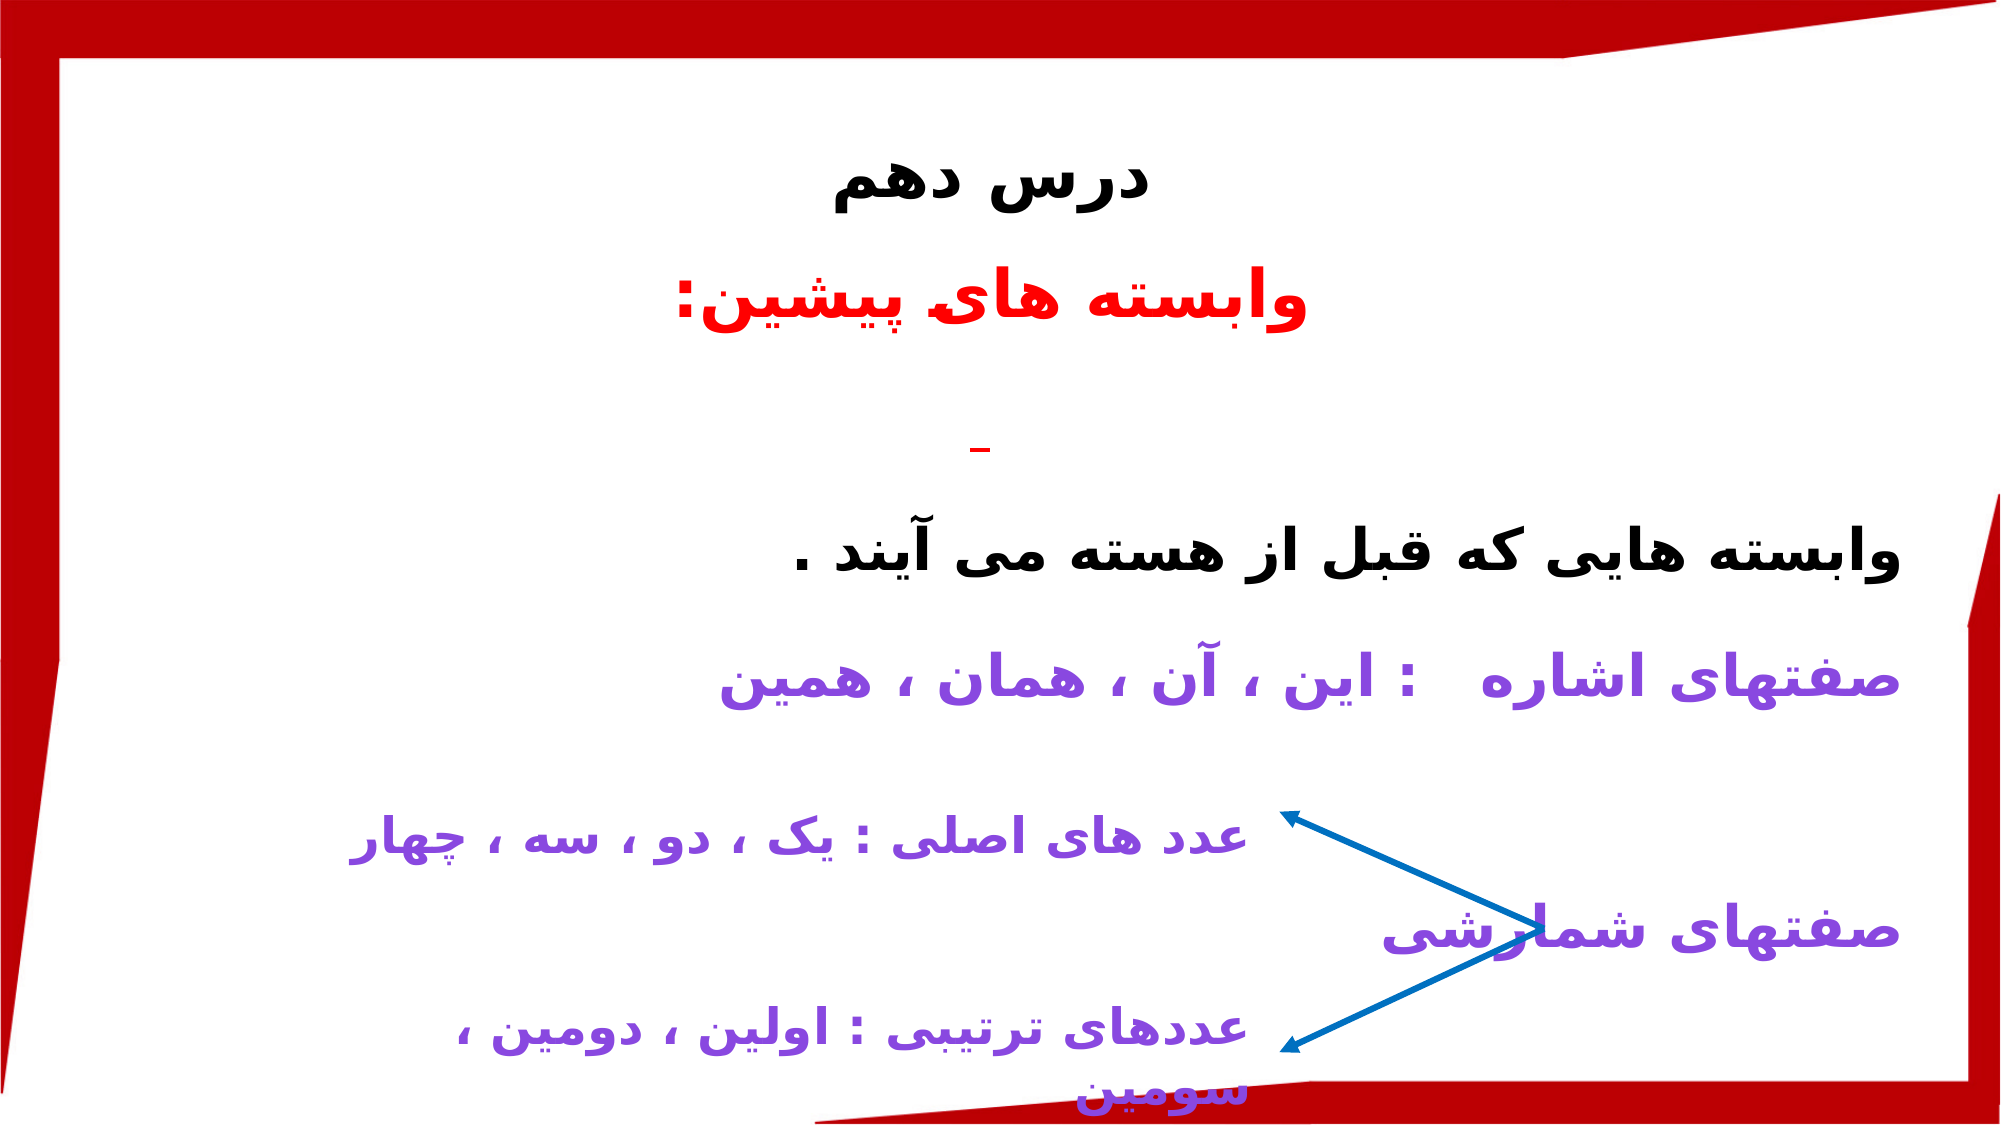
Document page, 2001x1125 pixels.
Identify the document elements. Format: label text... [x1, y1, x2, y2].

text_box درس دهم وابسته های پیشین: وابسته هایی که قبل از هسته می آیند . صفتهای اشاره : این ، آن ، همان ، همین صفتهای شمارشی [116, 83, 1919, 967]
picture [0, 0, 2001, 1125]
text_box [1279, 811, 1545, 928]
text_box عدد های اصلی : یک ، دو ، سه ، چهار عددهای ترتیبی : اولین ، دومین ، سومین [266, 765, 1267, 1123]
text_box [1279, 928, 1545, 1053]
